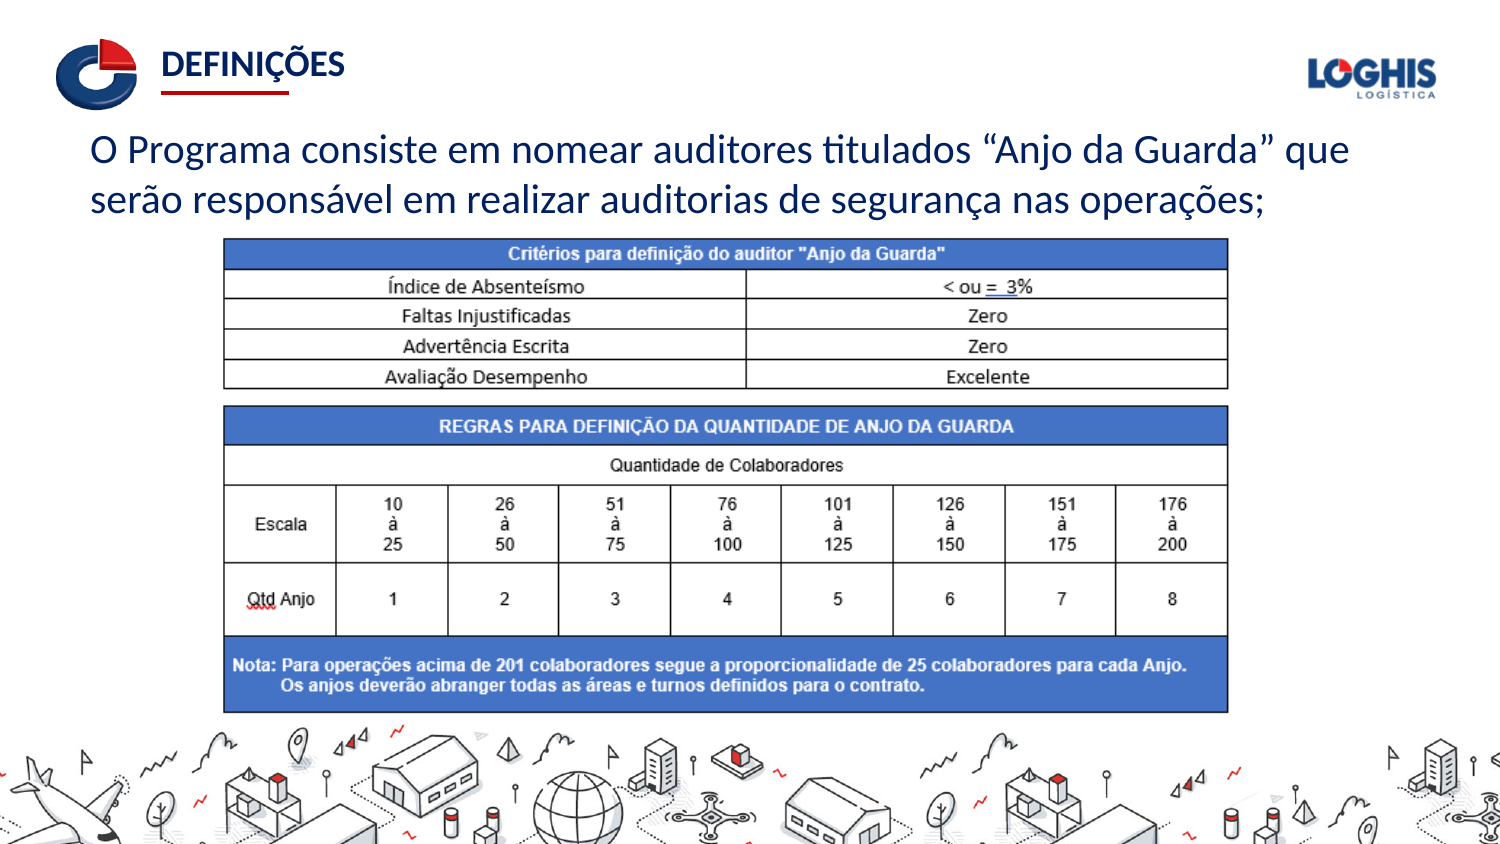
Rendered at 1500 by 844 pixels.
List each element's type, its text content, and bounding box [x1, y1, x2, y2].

picture [0, 233, 1500, 844]
text_box O Programa consiste em nomear auditores titulados “Anjo da Guarda” que serão responsável em realizar auditorias de segurança nas operações; [75, 114, 1459, 525]
text_box DEFINIÇÕES [57, 8, 1108, 92]
picture [52, 31, 143, 115]
picture [1281, 23, 1475, 124]
